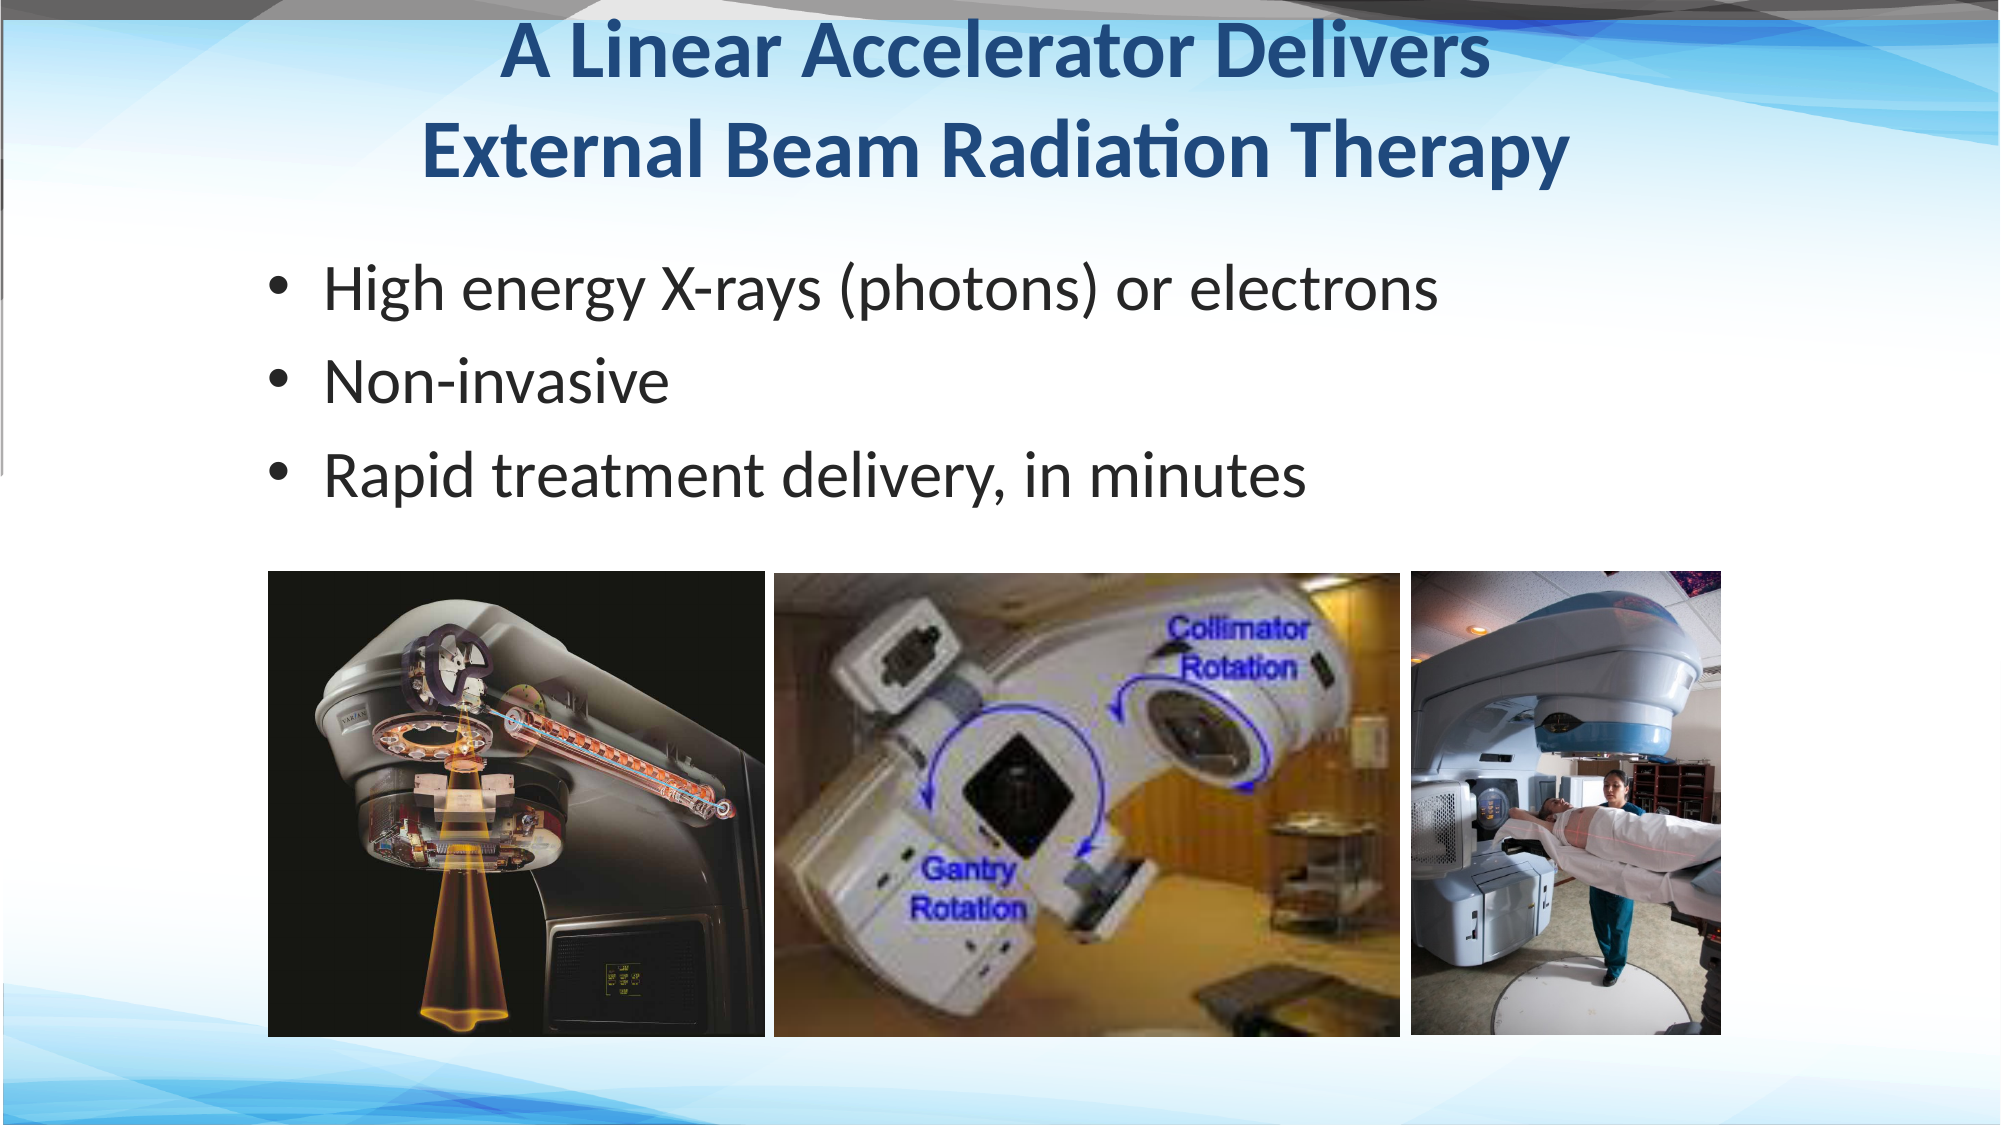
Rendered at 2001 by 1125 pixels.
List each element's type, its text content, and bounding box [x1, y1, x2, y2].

title A Linear Accelerator Delivers External Beam Radiation Therapy [0, 0, 2000, 188]
picture [0, 0, 2001, 1125]
list High energy X-rays (photons) or electrons Non-invasive Rapid treatment delivery, in minutes [251, 236, 1721, 538]
